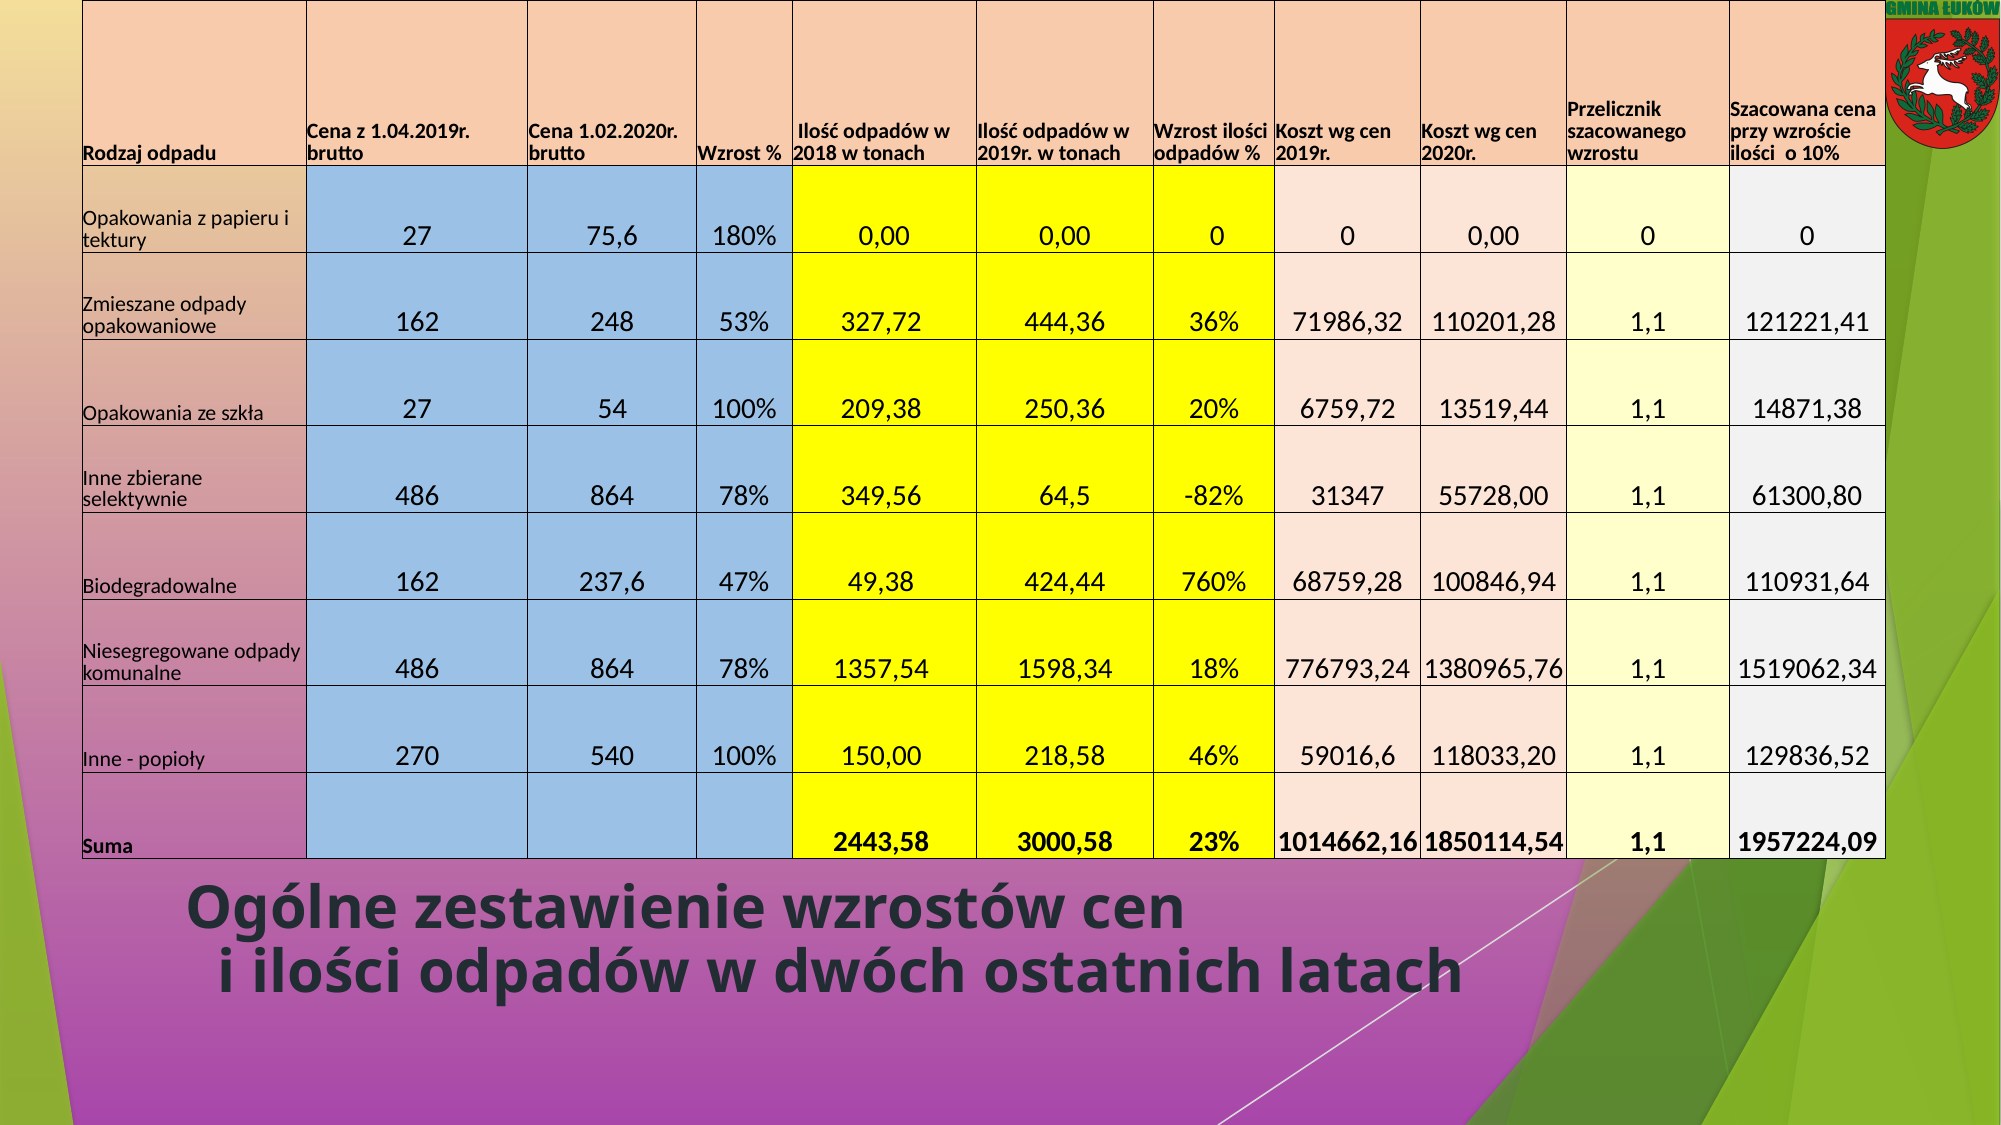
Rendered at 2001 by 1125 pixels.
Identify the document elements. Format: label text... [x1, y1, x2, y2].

table_header Cena 1.02.2020r. brutto [528, 1, 696, 165]
table_cell 180% [697, 166, 792, 252]
table_cell 1,1 [1567, 253, 1729, 339]
table_cell 78% [697, 600, 792, 685]
table_cell 100846,94 [1421, 513, 1566, 599]
table_cell 248 [528, 253, 696, 339]
table_cell 0 [1154, 166, 1274, 252]
table_cell Suma [83, 773, 306, 858]
table_cell [528, 773, 696, 858]
table_cell 27 [307, 340, 527, 425]
table_cell 110201,28 [1421, 253, 1566, 339]
table_cell 1,1 [1567, 340, 1729, 425]
picture [1884, 0, 2000, 150]
table_cell 540 [528, 686, 696, 772]
table_cell 1957224,09 [1730, 773, 1885, 858]
table_header Wzrost ilości odpadów % [1154, 1, 1274, 165]
table_cell 0,00 [977, 166, 1153, 252]
table_cell 18% [1154, 600, 1274, 685]
table_cell Zmieszane odpady opakowaniowe [83, 253, 306, 339]
table_cell 1,1 [1567, 773, 1729, 858]
table_cell 75,6 [528, 166, 696, 252]
table_header Ilość odpadów w 2018 w tonach [793, 1, 976, 165]
table_cell 23% [1154, 773, 1274, 858]
table_cell Biodegradowalne [83, 513, 306, 599]
table_header Cena z 1.04.2019r. brutto [307, 1, 527, 165]
table_cell 27 [307, 166, 527, 252]
table_cell Inne - popioły [83, 686, 306, 772]
table_cell Inne zbierane selektywnie [83, 426, 306, 512]
table_cell 776793,24 [1275, 600, 1420, 685]
table_cell 486 [307, 600, 527, 685]
table_cell 1,1 [1567, 686, 1729, 772]
table_cell 1598,34 [977, 600, 1153, 685]
table_cell 20% [1154, 340, 1274, 425]
table_cell 864 [528, 600, 696, 685]
table_cell 760% [1154, 513, 1274, 599]
table_cell -82% [1154, 426, 1274, 512]
table_cell [307, 773, 527, 858]
table_cell 0 [1275, 166, 1420, 252]
table_cell 1,1 [1567, 600, 1729, 685]
table_cell 14871,38 [1730, 340, 1885, 425]
table_cell 424,44 [977, 513, 1153, 599]
table_cell 0 [1730, 166, 1885, 252]
table_cell 209,38 [793, 340, 976, 425]
table_cell 78% [697, 426, 792, 512]
table_cell 100% [697, 686, 792, 772]
table_cell Niesegregowane odpady komunalne [83, 600, 306, 685]
table_cell 270 [307, 686, 527, 772]
table_cell 3000,58 [977, 773, 1153, 858]
table_cell 0,00 [1421, 166, 1566, 252]
table_cell 349,56 [793, 426, 976, 512]
table_cell 1357,54 [793, 600, 976, 685]
table_header Przelicznik szacowanego wzrostu [1567, 1, 1729, 165]
table_cell Opakowania z papieru i tektury [83, 166, 306, 252]
table_cell Opakowania ze szkła [83, 340, 306, 425]
table_cell 1,1 [1567, 426, 1729, 512]
table_cell 118033,20 [1421, 686, 1566, 772]
text_box Ogólne zestawienie wzrostów cen i ilości odpadów w dwóch ostatnich latach [161, 859, 1522, 1014]
table_cell 36% [1154, 253, 1274, 339]
table_cell 1,1 [1567, 513, 1729, 599]
table_cell 54 [528, 340, 696, 425]
table_cell 68759,28 [1275, 513, 1420, 599]
table_cell 129836,52 [1730, 686, 1885, 772]
table_cell 53% [697, 253, 792, 339]
table_header Szacowana cena przy wzroście ilości o 10% [1730, 1, 1885, 165]
table_cell 6759,72 [1275, 340, 1420, 425]
table_cell 1014662,16 [1275, 773, 1420, 858]
table_cell 46% [1154, 686, 1274, 772]
table_cell 327,72 [793, 253, 976, 339]
table_cell 49,38 [793, 513, 976, 599]
table_cell 121221,41 [1730, 253, 1885, 339]
table_cell 150,00 [793, 686, 976, 772]
table_cell 0 [1567, 166, 1729, 252]
table_header Koszt wg cen 2020r. [1421, 1, 1566, 165]
table_cell 64,5 [977, 426, 1153, 512]
table_cell 110931,64 [1730, 513, 1885, 599]
table_cell 55728,00 [1421, 426, 1566, 512]
table_cell 47% [697, 513, 792, 599]
table_cell 1850114,54 [1421, 773, 1566, 858]
table_header Wzrost % [697, 1, 792, 165]
table_cell 59016,6 [1275, 686, 1420, 772]
table_cell 250,36 [977, 340, 1153, 425]
table_cell 218,58 [977, 686, 1153, 772]
table_cell 162 [307, 253, 527, 339]
table_header Rodzaj odpadu [83, 1, 306, 165]
table_header Koszt wg cen 2019r. [1275, 1, 1420, 165]
table_cell 71986,32 [1275, 253, 1420, 339]
table_header Ilość odpadów w 2019r. w tonach [977, 1, 1153, 165]
table_cell 2443,58 [793, 773, 976, 858]
table_cell 0,00 [793, 166, 976, 252]
table_cell 1380965,76 [1421, 600, 1566, 685]
table_cell [697, 773, 792, 858]
table_cell 31347 [1275, 426, 1420, 512]
table_cell 61300,80 [1730, 426, 1885, 512]
table_cell 486 [307, 426, 527, 512]
table_cell 1519062,34 [1730, 600, 1885, 685]
table_cell 100% [697, 340, 792, 425]
table_cell 162 [307, 513, 527, 599]
table_cell 444,36 [977, 253, 1153, 339]
table_cell 864 [528, 426, 696, 512]
table_cell 237,6 [528, 513, 696, 599]
table_cell 13519,44 [1421, 340, 1566, 425]
